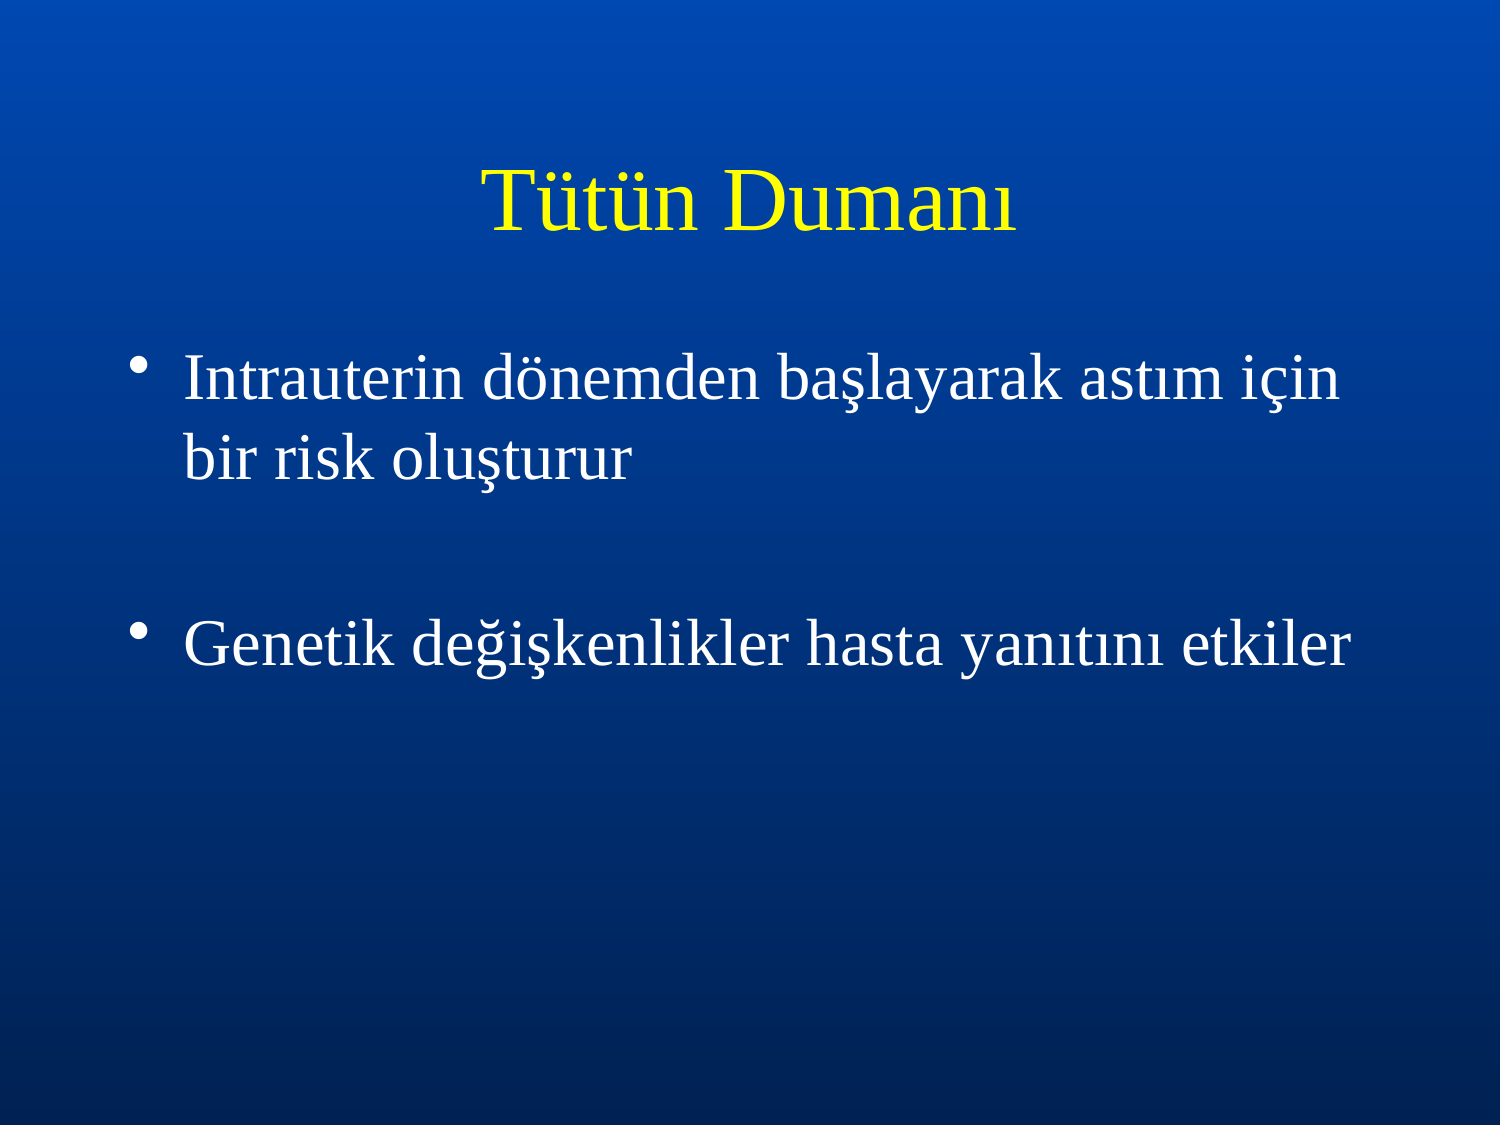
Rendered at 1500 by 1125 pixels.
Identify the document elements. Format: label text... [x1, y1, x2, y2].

list Intrauterin dönemden başlayarak astım için bir risk oluşturur Genetik değişkenlikler hasta yanıtını etkiler [112, 324, 1388, 1001]
title Tütün Dumanı [112, 99, 1388, 288]
